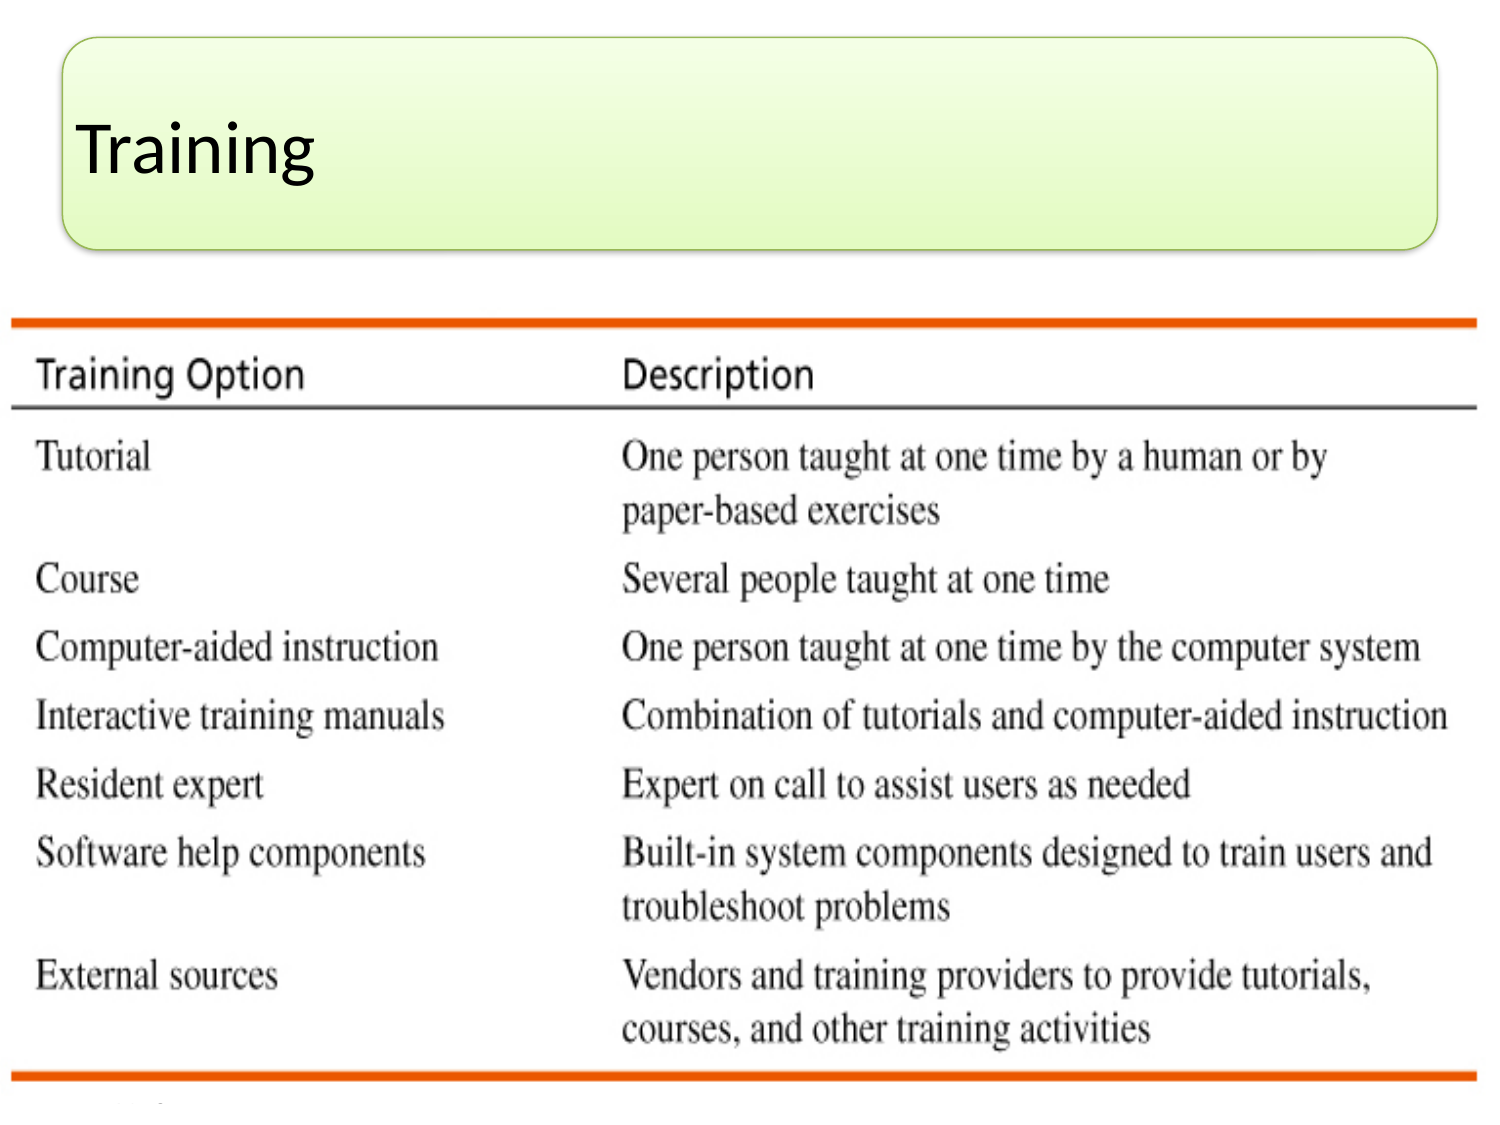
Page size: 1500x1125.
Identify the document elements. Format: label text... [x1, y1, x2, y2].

title Training [74, 49, 1426, 238]
picture [0, 307, 1496, 1103]
